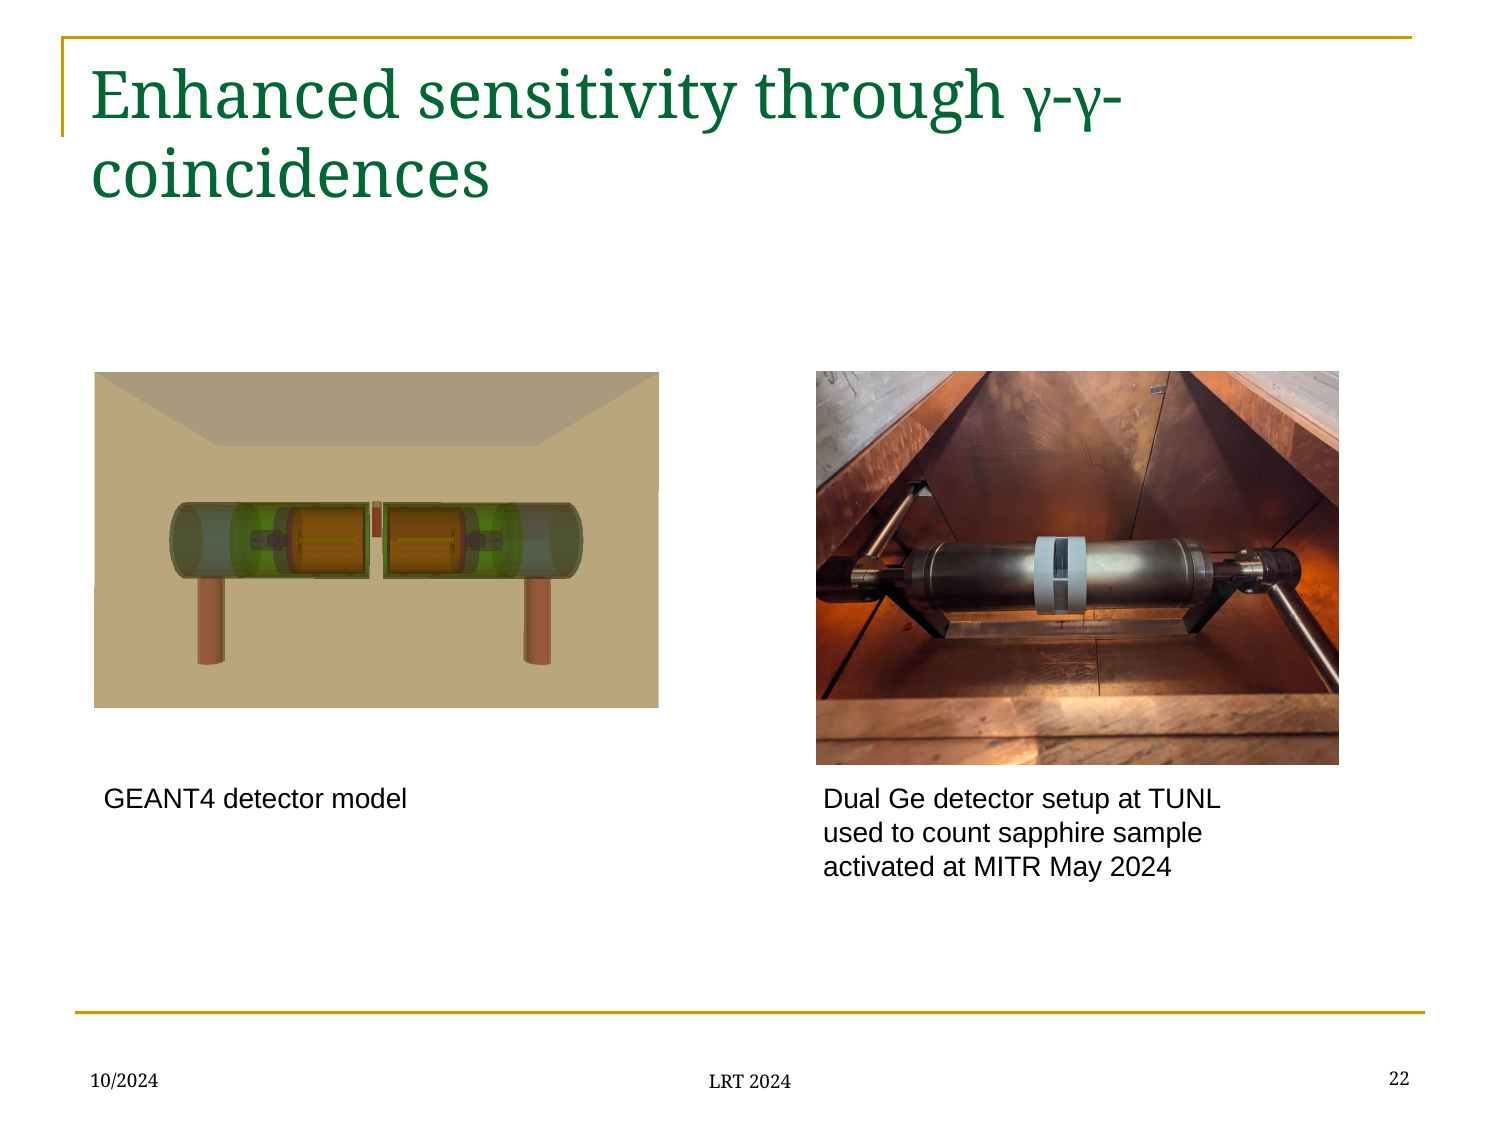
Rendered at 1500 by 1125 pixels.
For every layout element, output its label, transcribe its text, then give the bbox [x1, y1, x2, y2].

slide_number 22 [1074, 1023, 1426, 1100]
picture [816, 371, 1339, 765]
title Enhanced sensitivity through γ-γ-coincidences [74, 45, 1426, 233]
footer LRT 2024 [512, 1024, 988, 1101]
text_box Dual Ge detector setup at TUNL used to count sapphire sample activated at MITR May 2024 [808, 773, 1246, 890]
slide_number 10/2024 [74, 1023, 426, 1100]
picture [85, 362, 671, 720]
text_box GEANT4 detector model [88, 773, 423, 822]
